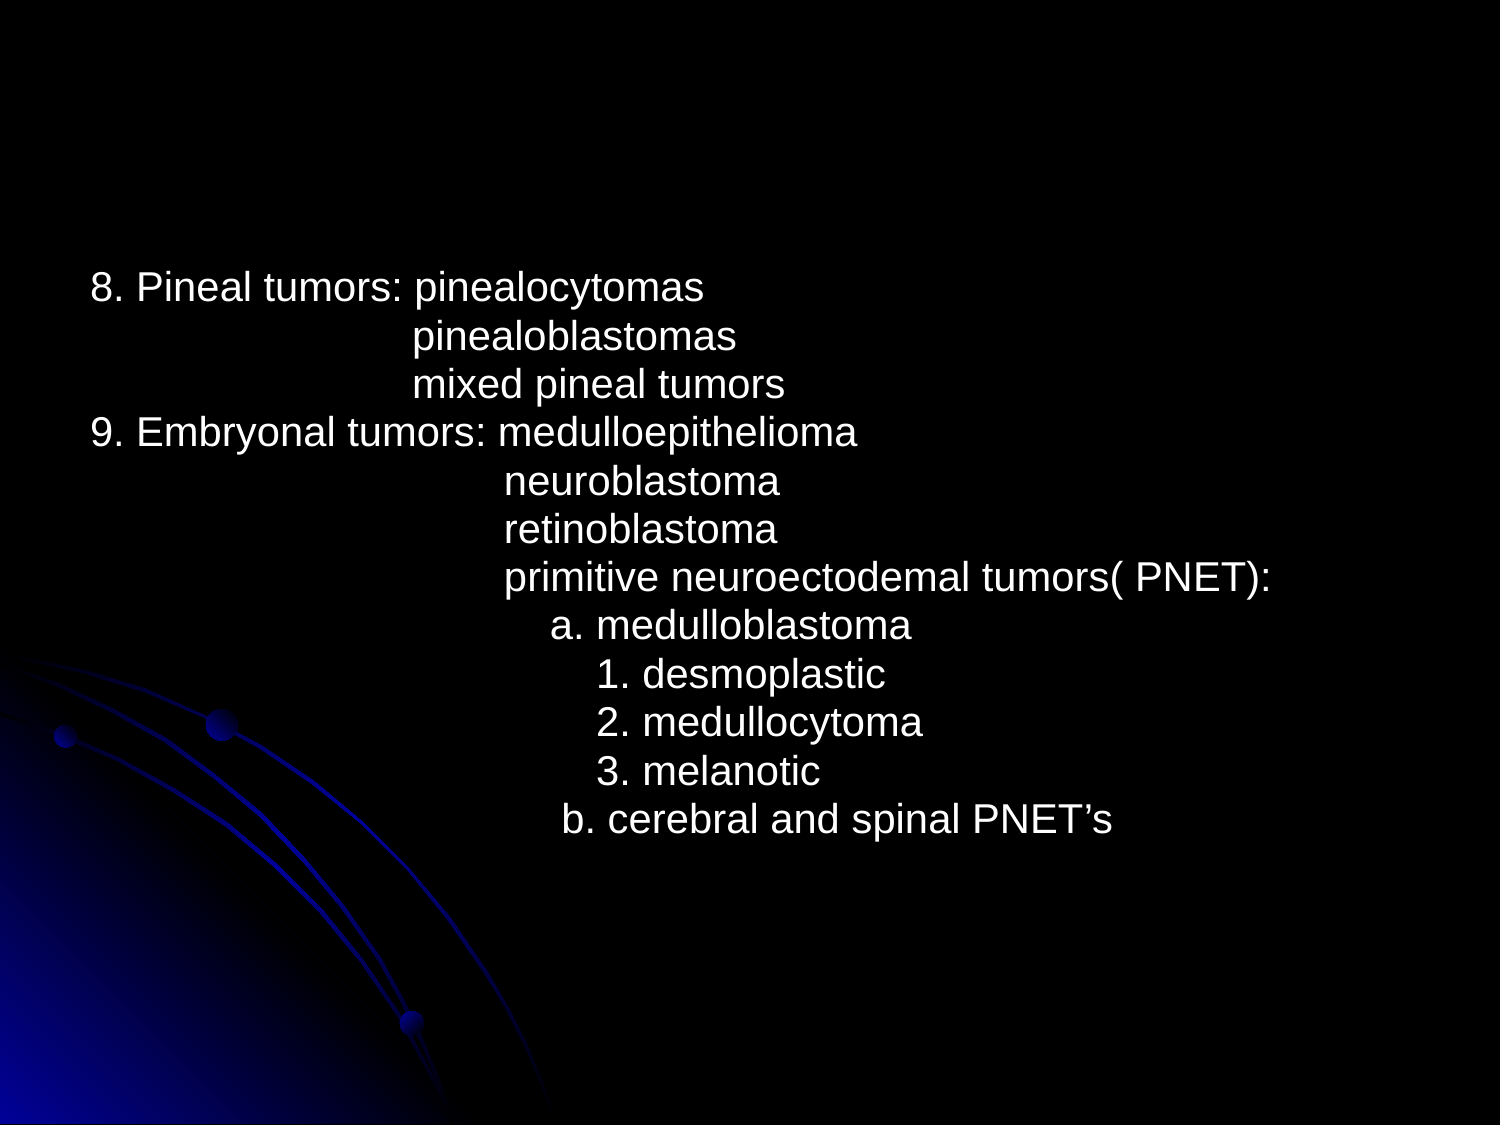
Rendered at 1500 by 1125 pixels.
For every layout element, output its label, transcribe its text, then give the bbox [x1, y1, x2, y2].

list 8. Pineal tumors: pinealocytomas pinealoblastomas mixed pineal tumors 9. Embryonal tumors: medulloepithelioma neuroblastoma retinoblastoma primitive neuroectodemal tumors( PNET): a. medulloblastoma 1. desmoplastic 2. medullocytoma 3. melanotic b. cerebral and spinal PNET’s [74, 262, 1426, 1006]
